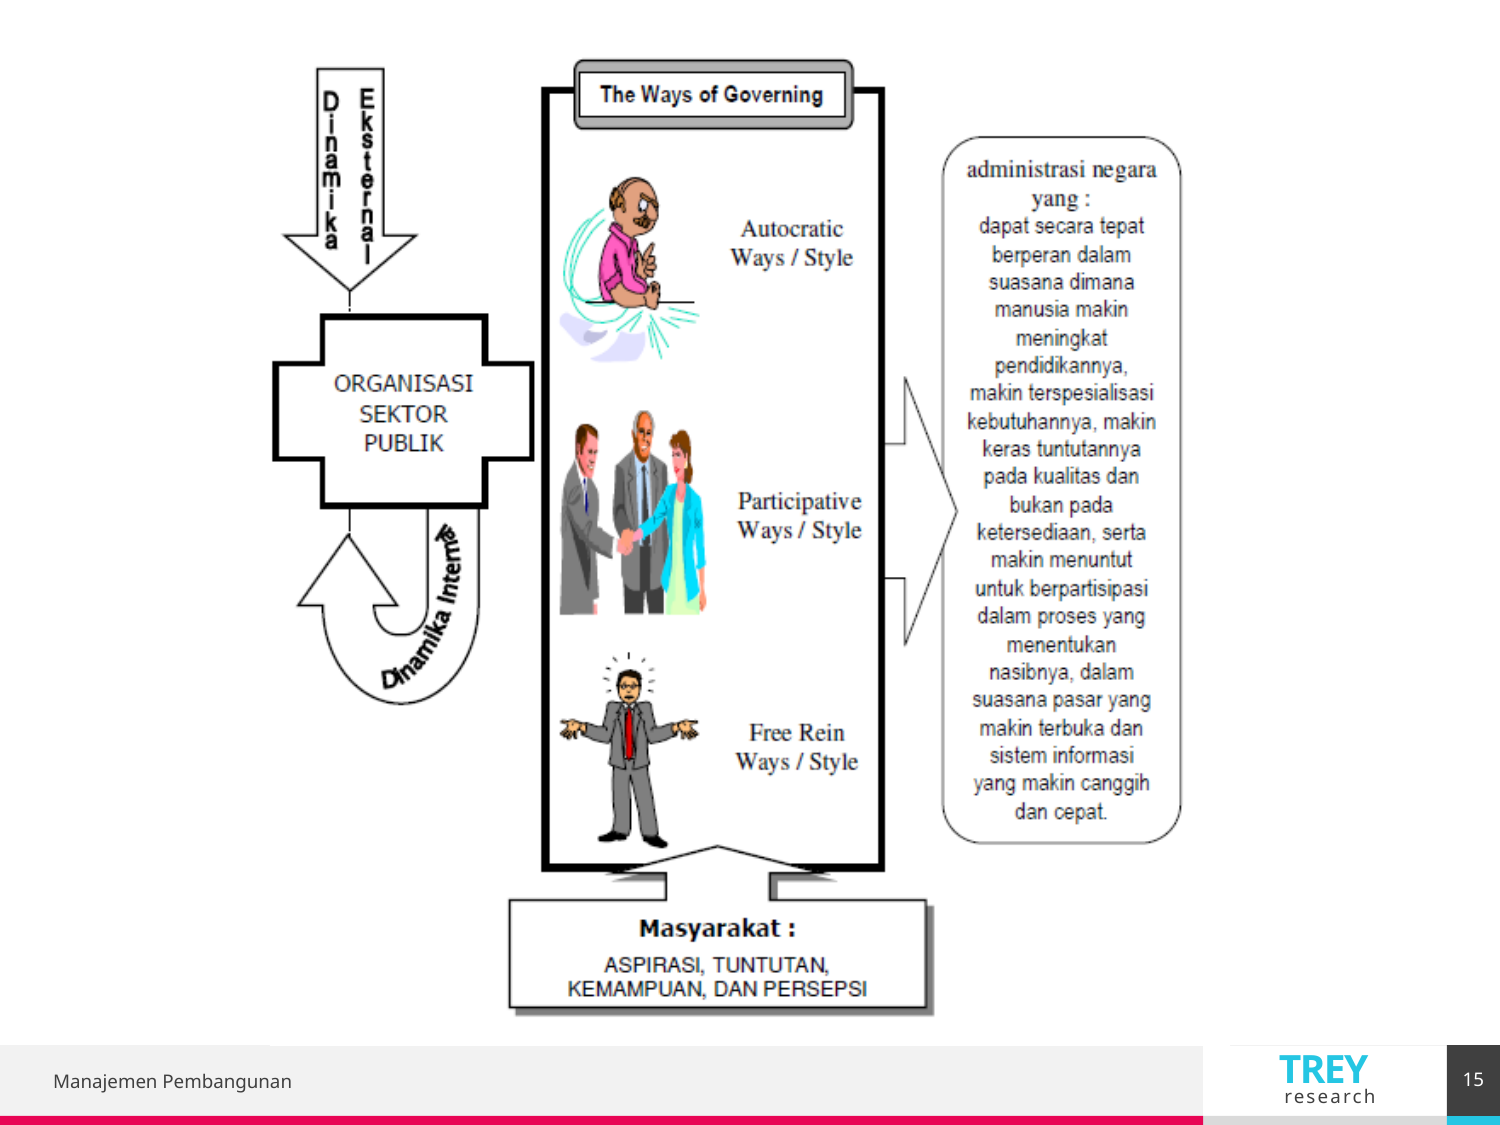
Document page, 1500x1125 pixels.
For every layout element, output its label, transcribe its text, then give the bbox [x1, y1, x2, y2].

slide_number 15 [1446, 1045, 1500, 1116]
footer Manajemen Pembangunan [53, 1056, 750, 1105]
picture [269, 48, 1231, 1046]
